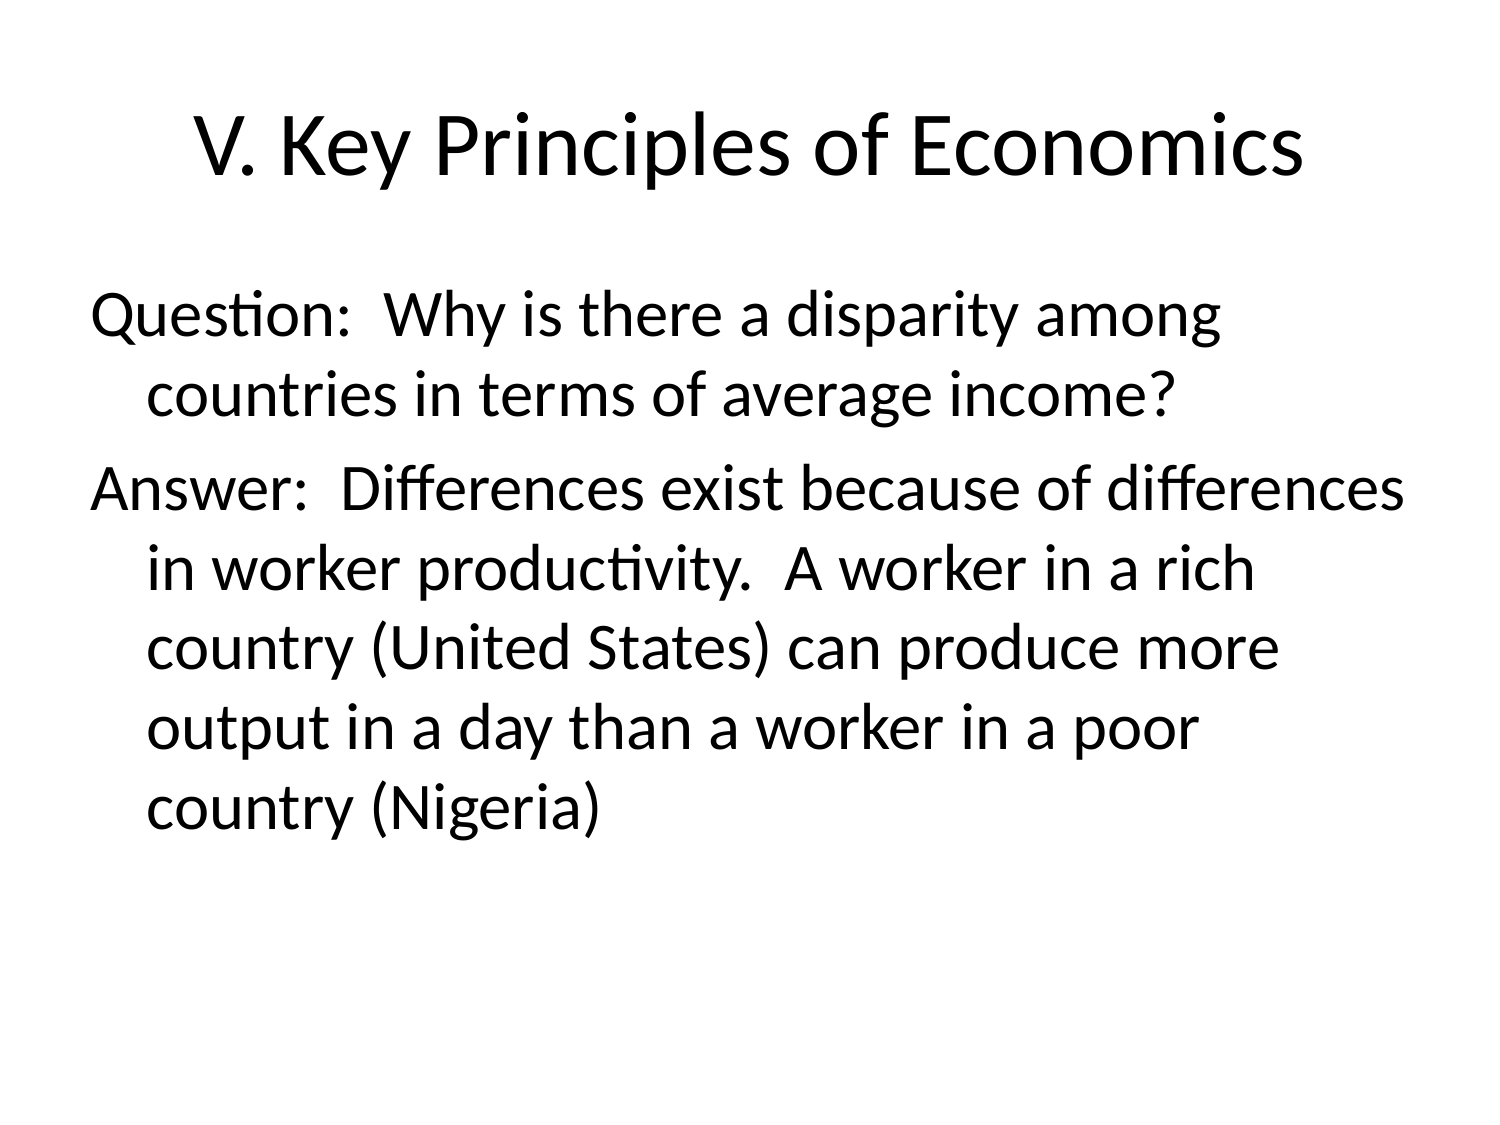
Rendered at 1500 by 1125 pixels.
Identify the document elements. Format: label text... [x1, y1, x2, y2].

title V. Key Principles of Economics [75, 45, 1425, 233]
list Question: Why is there a disparity among countries in terms of average income? Answer: Differences exist because of differences in worker productivity. A worker in a rich country (United States) can produce more output in a day than a worker in a poor country (Nigeria) [75, 262, 1425, 1005]
